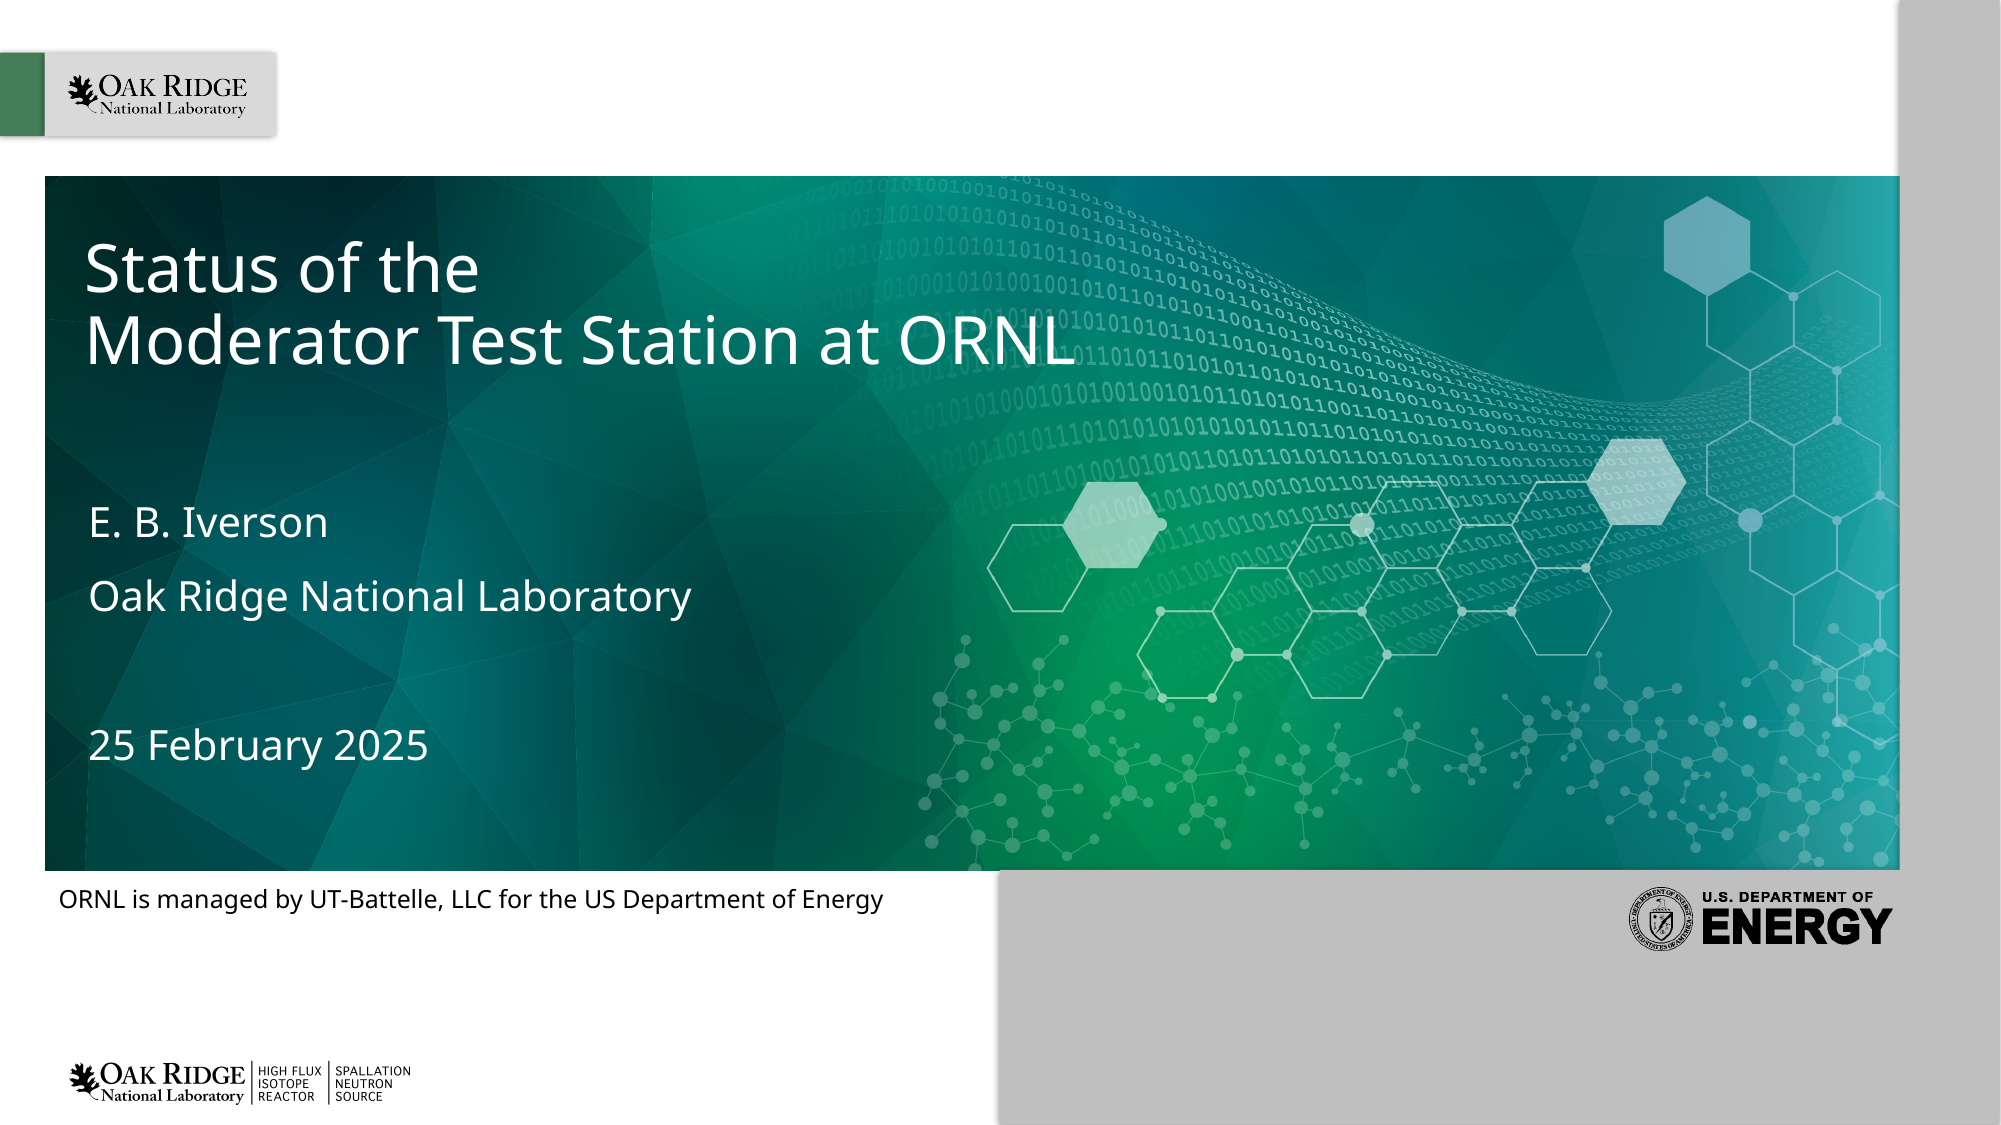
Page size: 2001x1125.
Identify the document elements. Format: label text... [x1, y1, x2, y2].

picture [66, 1058, 413, 1108]
picture [67, 74, 247, 118]
picture [1629, 887, 1893, 951]
text_box Status of the Moderator Test Station at ORNL [70, 227, 1494, 316]
picture [45, 176, 1899, 871]
text_box E. B. Iverson Oak Ridge National Laboratory 25 February 2025 [73, 494, 966, 827]
